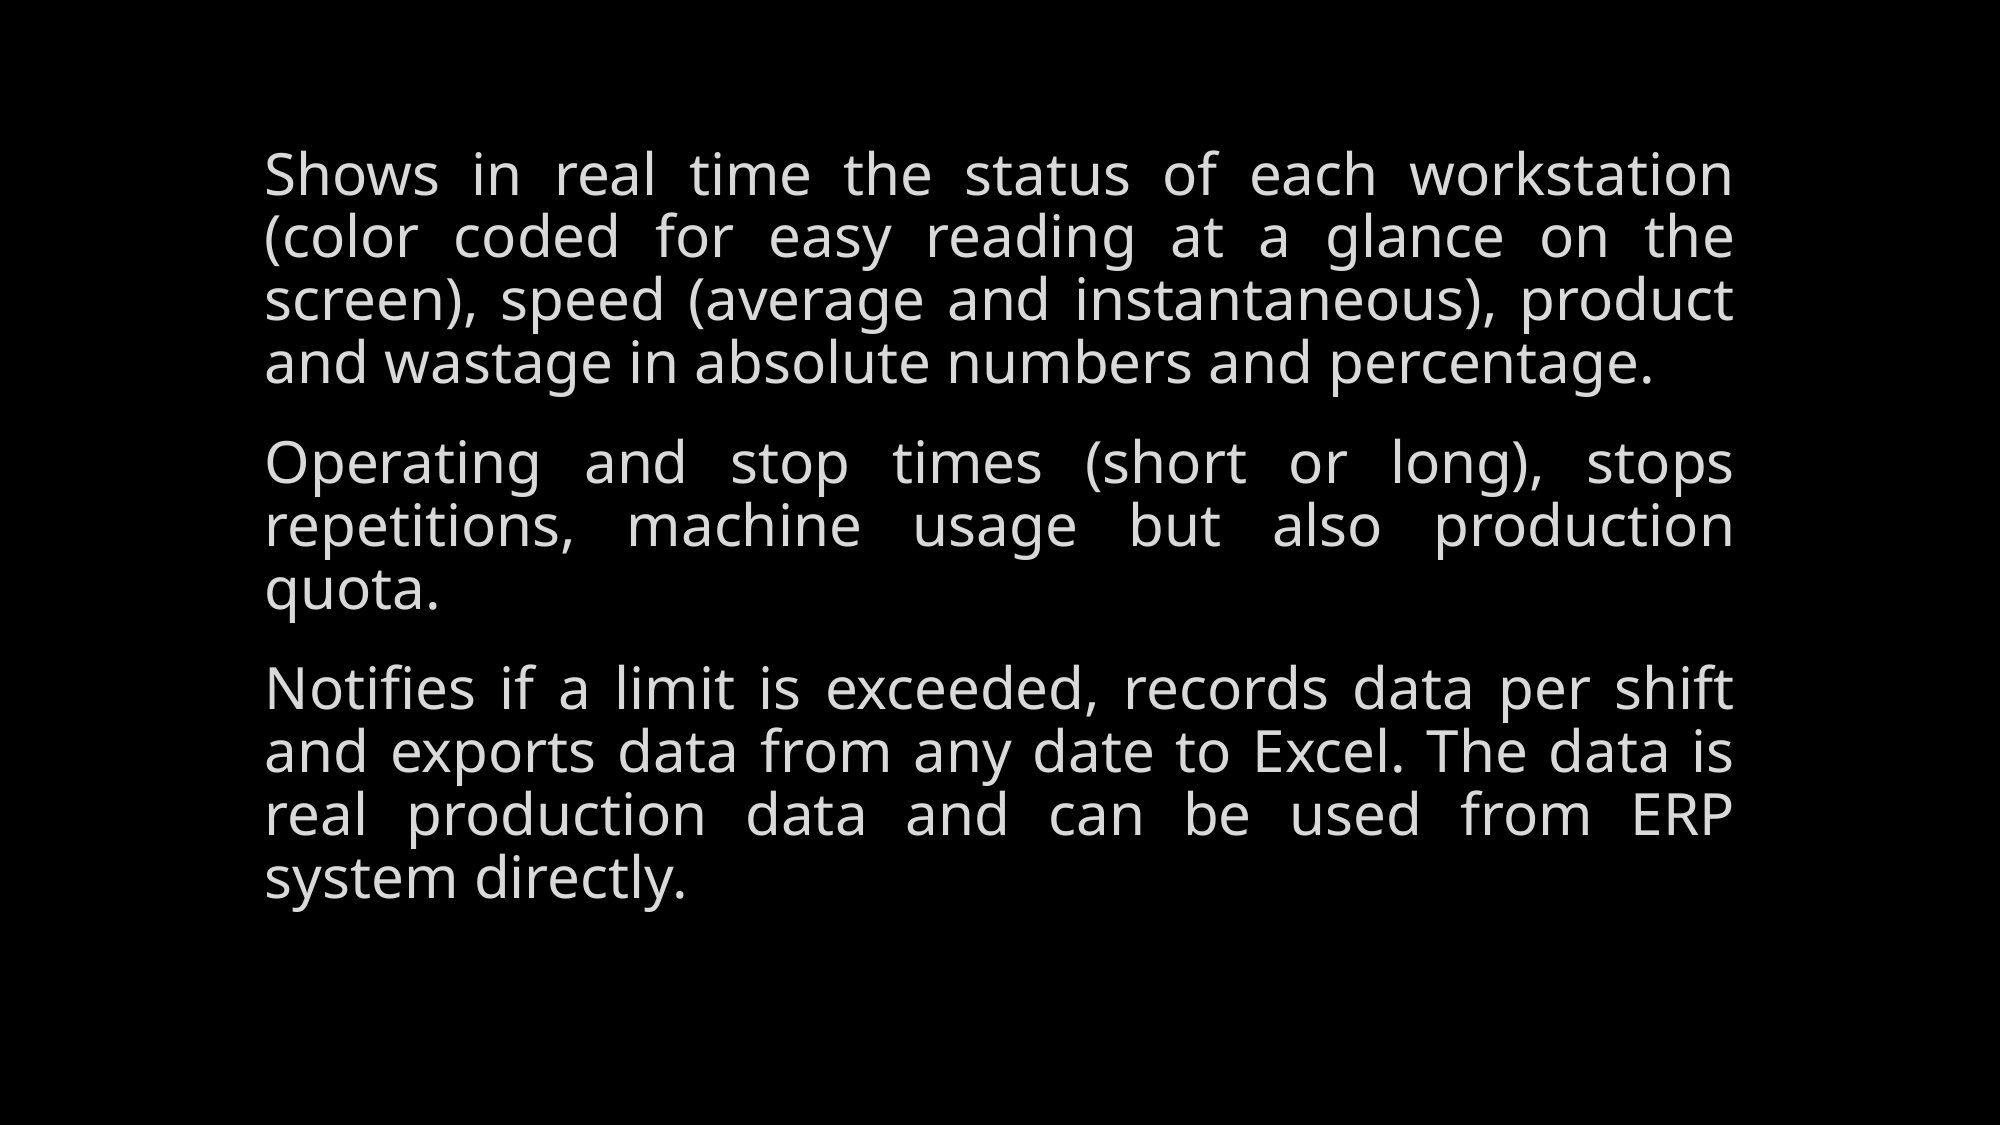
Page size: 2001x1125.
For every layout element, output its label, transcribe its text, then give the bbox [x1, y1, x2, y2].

list Shows in real time the status of each workstation (color coded for easy reading at a glance on the screen), speed (average and instantaneous), product and wastage in absolute numbers and percentage. Operating and stop times (short or long), stops repetitions, machine usage but also production quota. Notifies if a limit is exceeded, records data per shift and exports data from any date to Excel. The data is real production data and can be used from ERP system directly. [249, 137, 1750, 1000]
